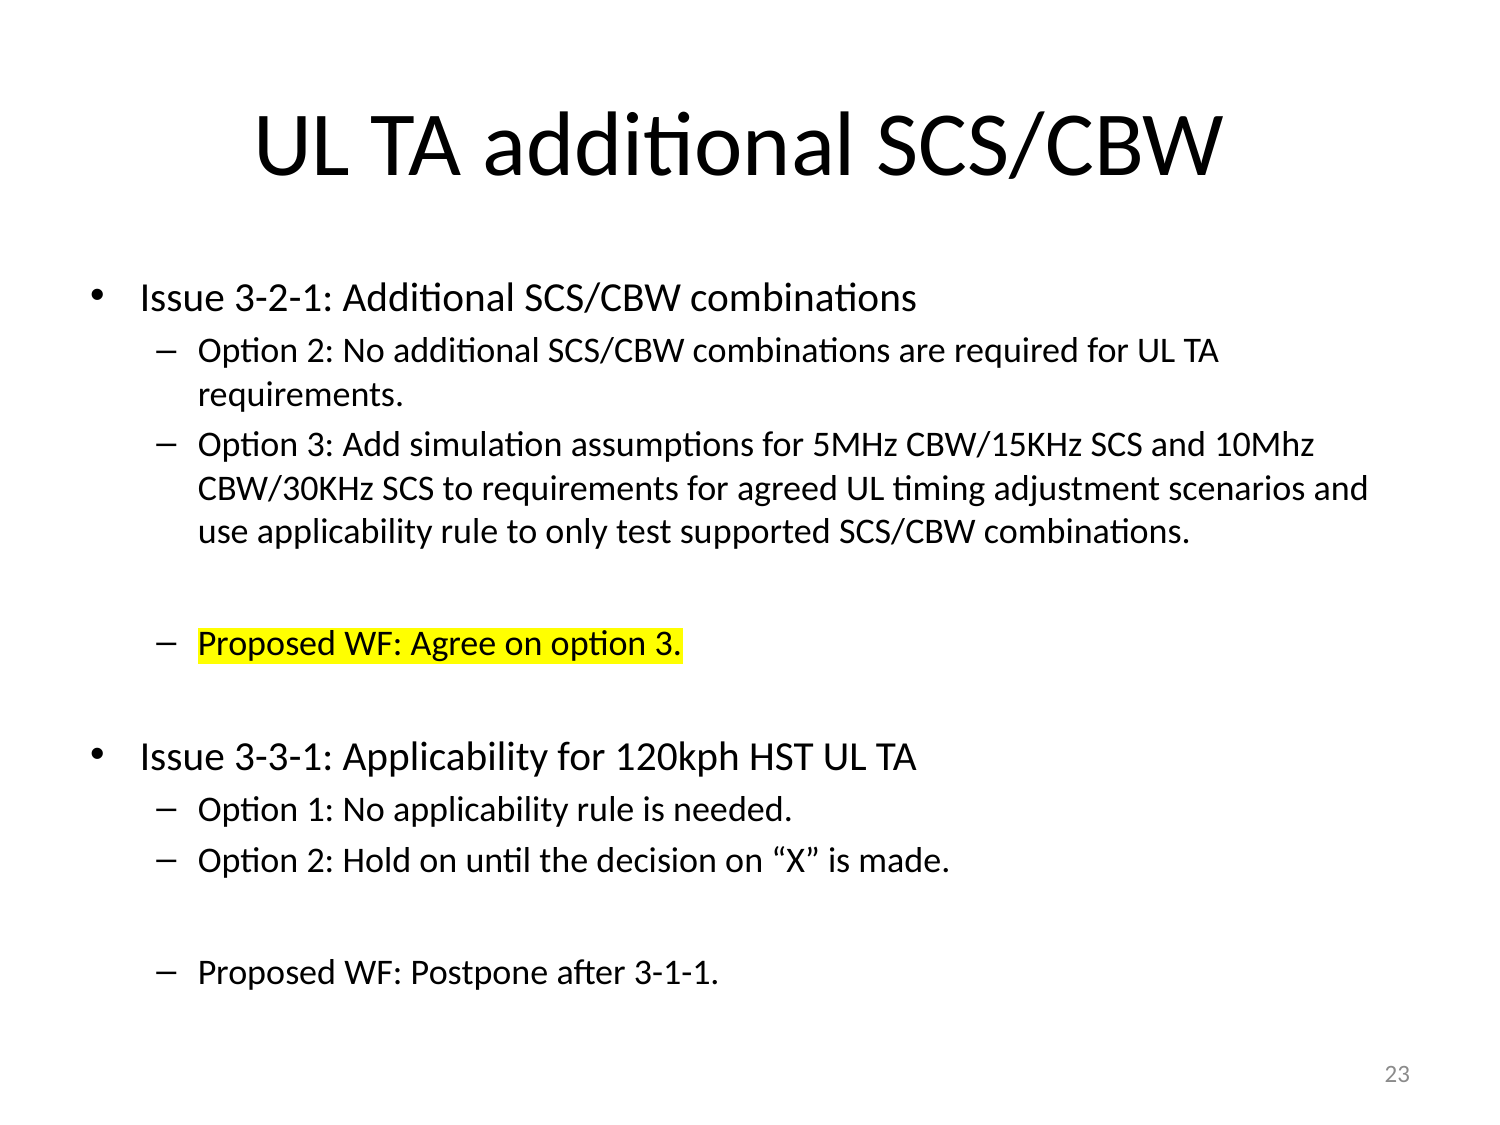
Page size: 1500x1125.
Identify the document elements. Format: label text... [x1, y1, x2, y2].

title UL TA additional SCS/CBW [75, 45, 1425, 233]
slide_number 23 [1074, 1042, 1425, 1103]
list Issue 3-2-1: Additional SCS/CBW combinations Option 2: No additional SCS/CBW combinations are required for UL TA requirements. Option 3: Add simulation assumptions for 5MHz CBW/15KHz SCS and 10Mhz CBW/30KHz SCS to requirements for agreed UL timing adjustment scenarios and use applicability rule to only test supported SCS/CBW combinations. Proposed WF: Agree on option 3. Issue 3-3-1: Applicability for 120kph HST UL TA Option 1: No applicability rule is needed. Option 2: Hold on until the decision on “X” is made. Proposed WF: Postpone after 3-1-1. [75, 262, 1425, 1005]
